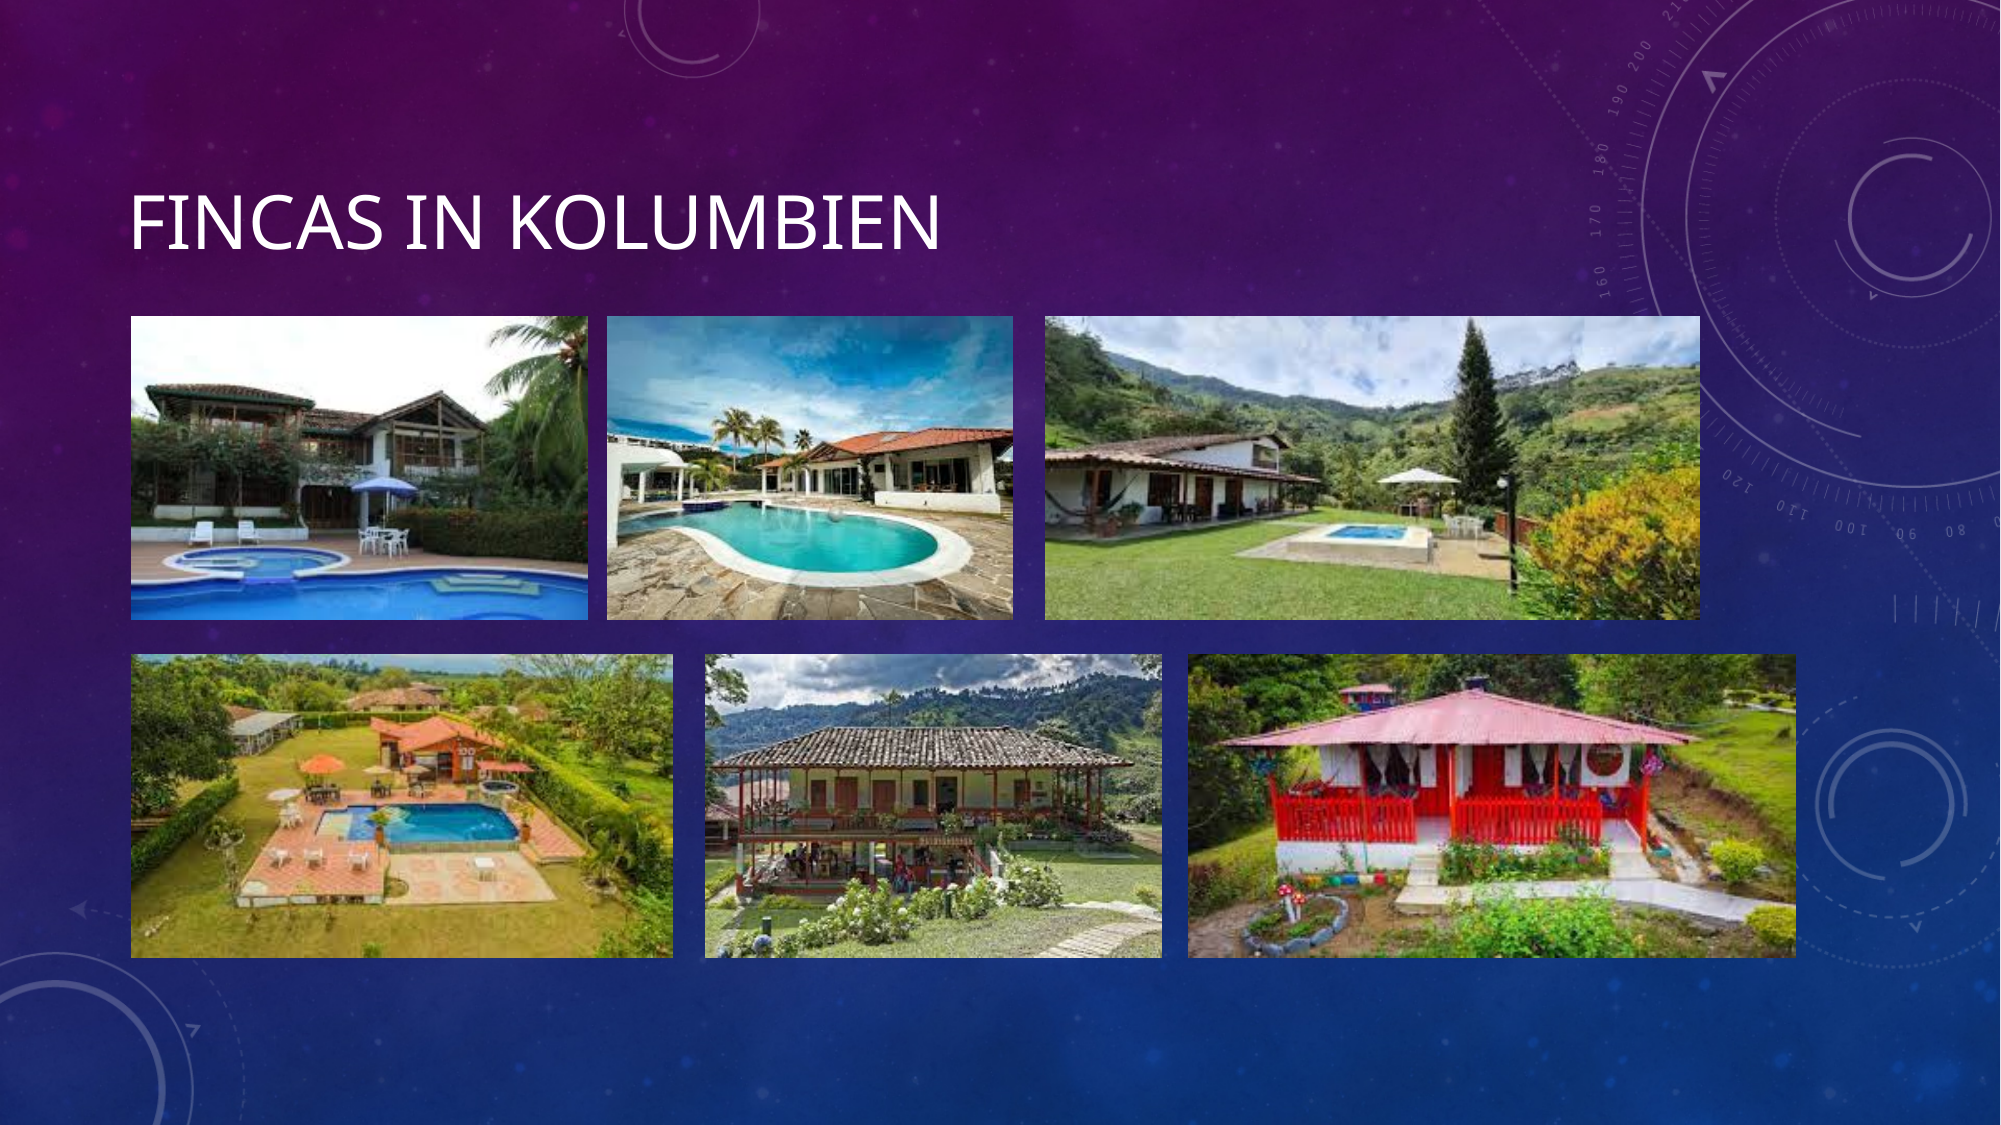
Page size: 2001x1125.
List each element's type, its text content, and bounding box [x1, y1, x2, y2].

picture [0, 0, 2001, 1125]
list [131, 316, 588, 620]
title Fincas in kolumbien [112, 99, 1775, 339]
